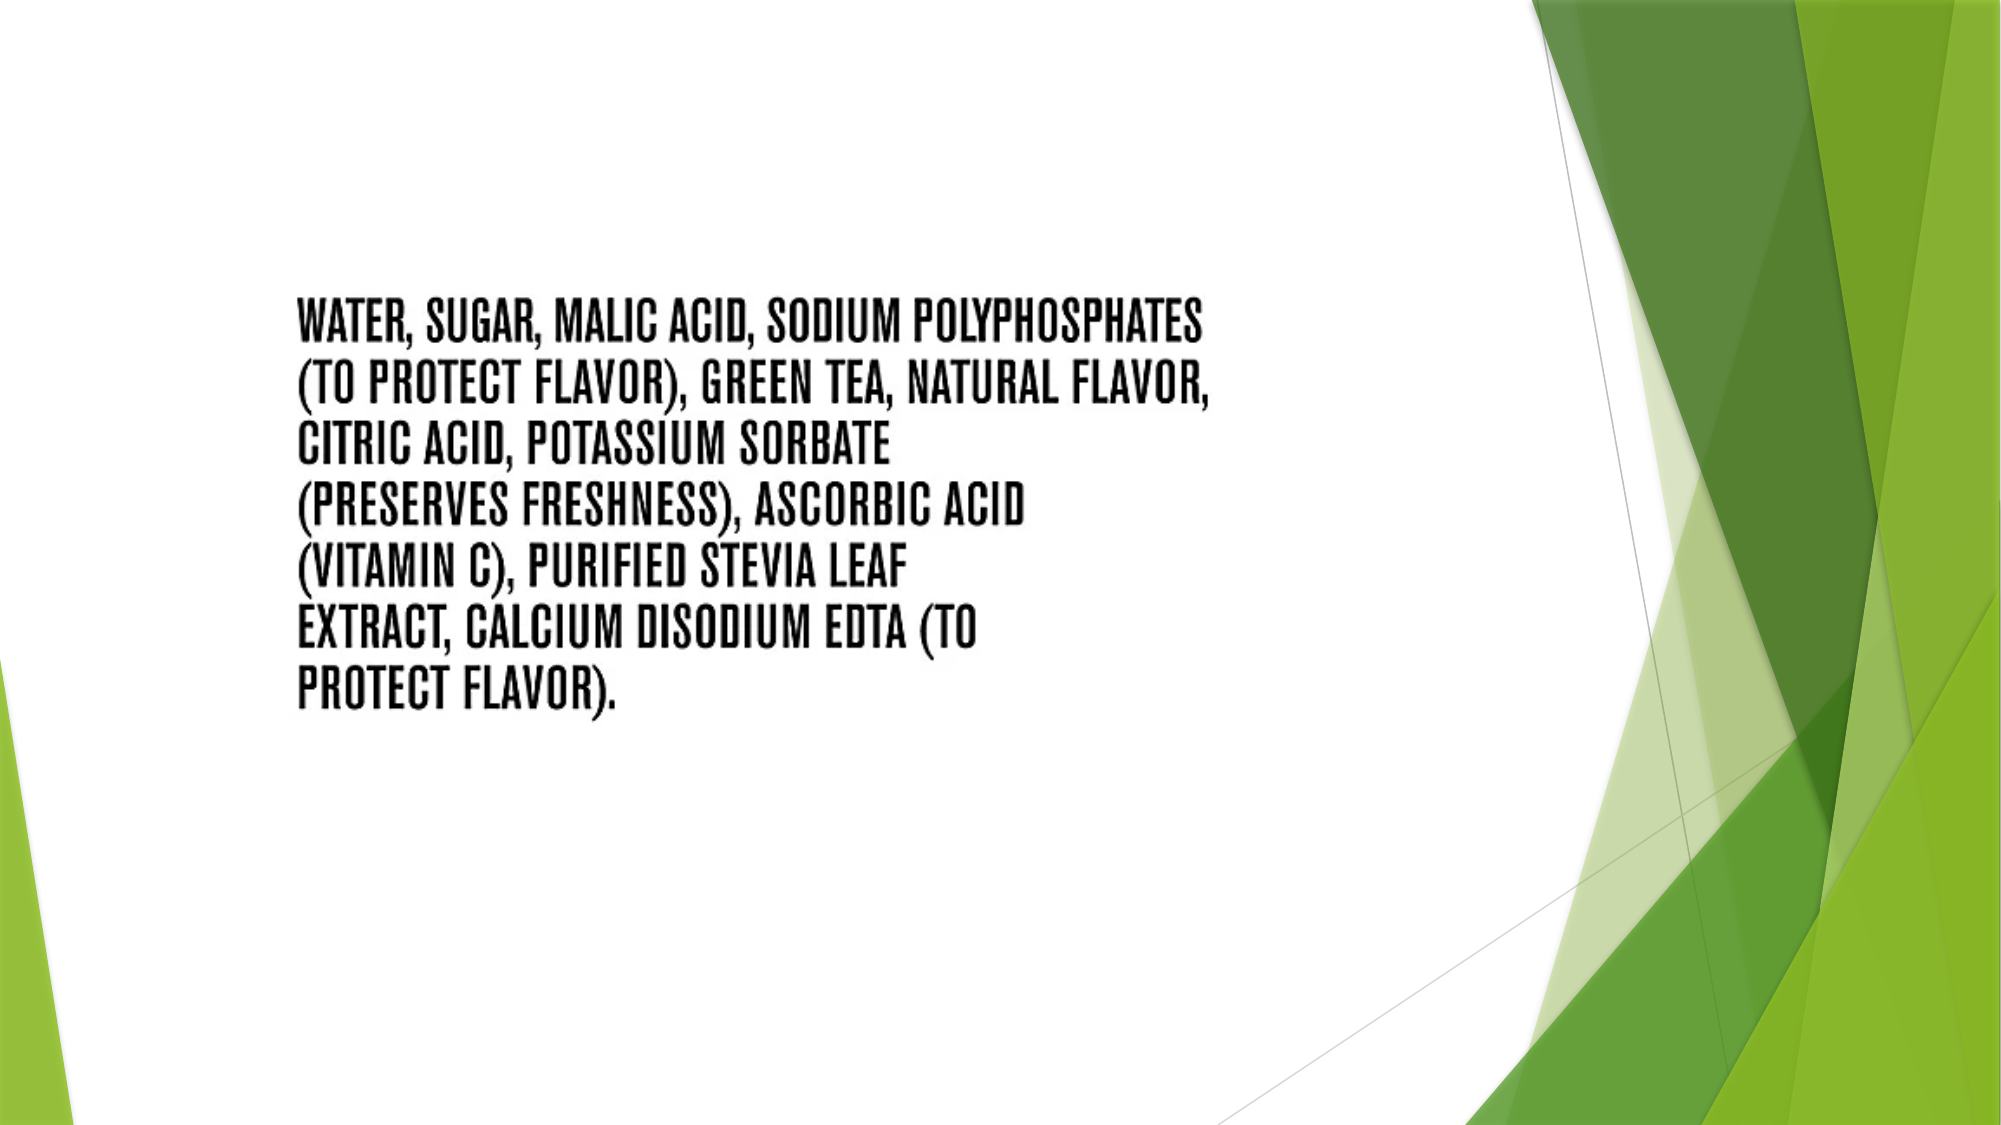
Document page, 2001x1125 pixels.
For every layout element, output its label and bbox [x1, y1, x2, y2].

picture [262, 17, 1242, 996]
